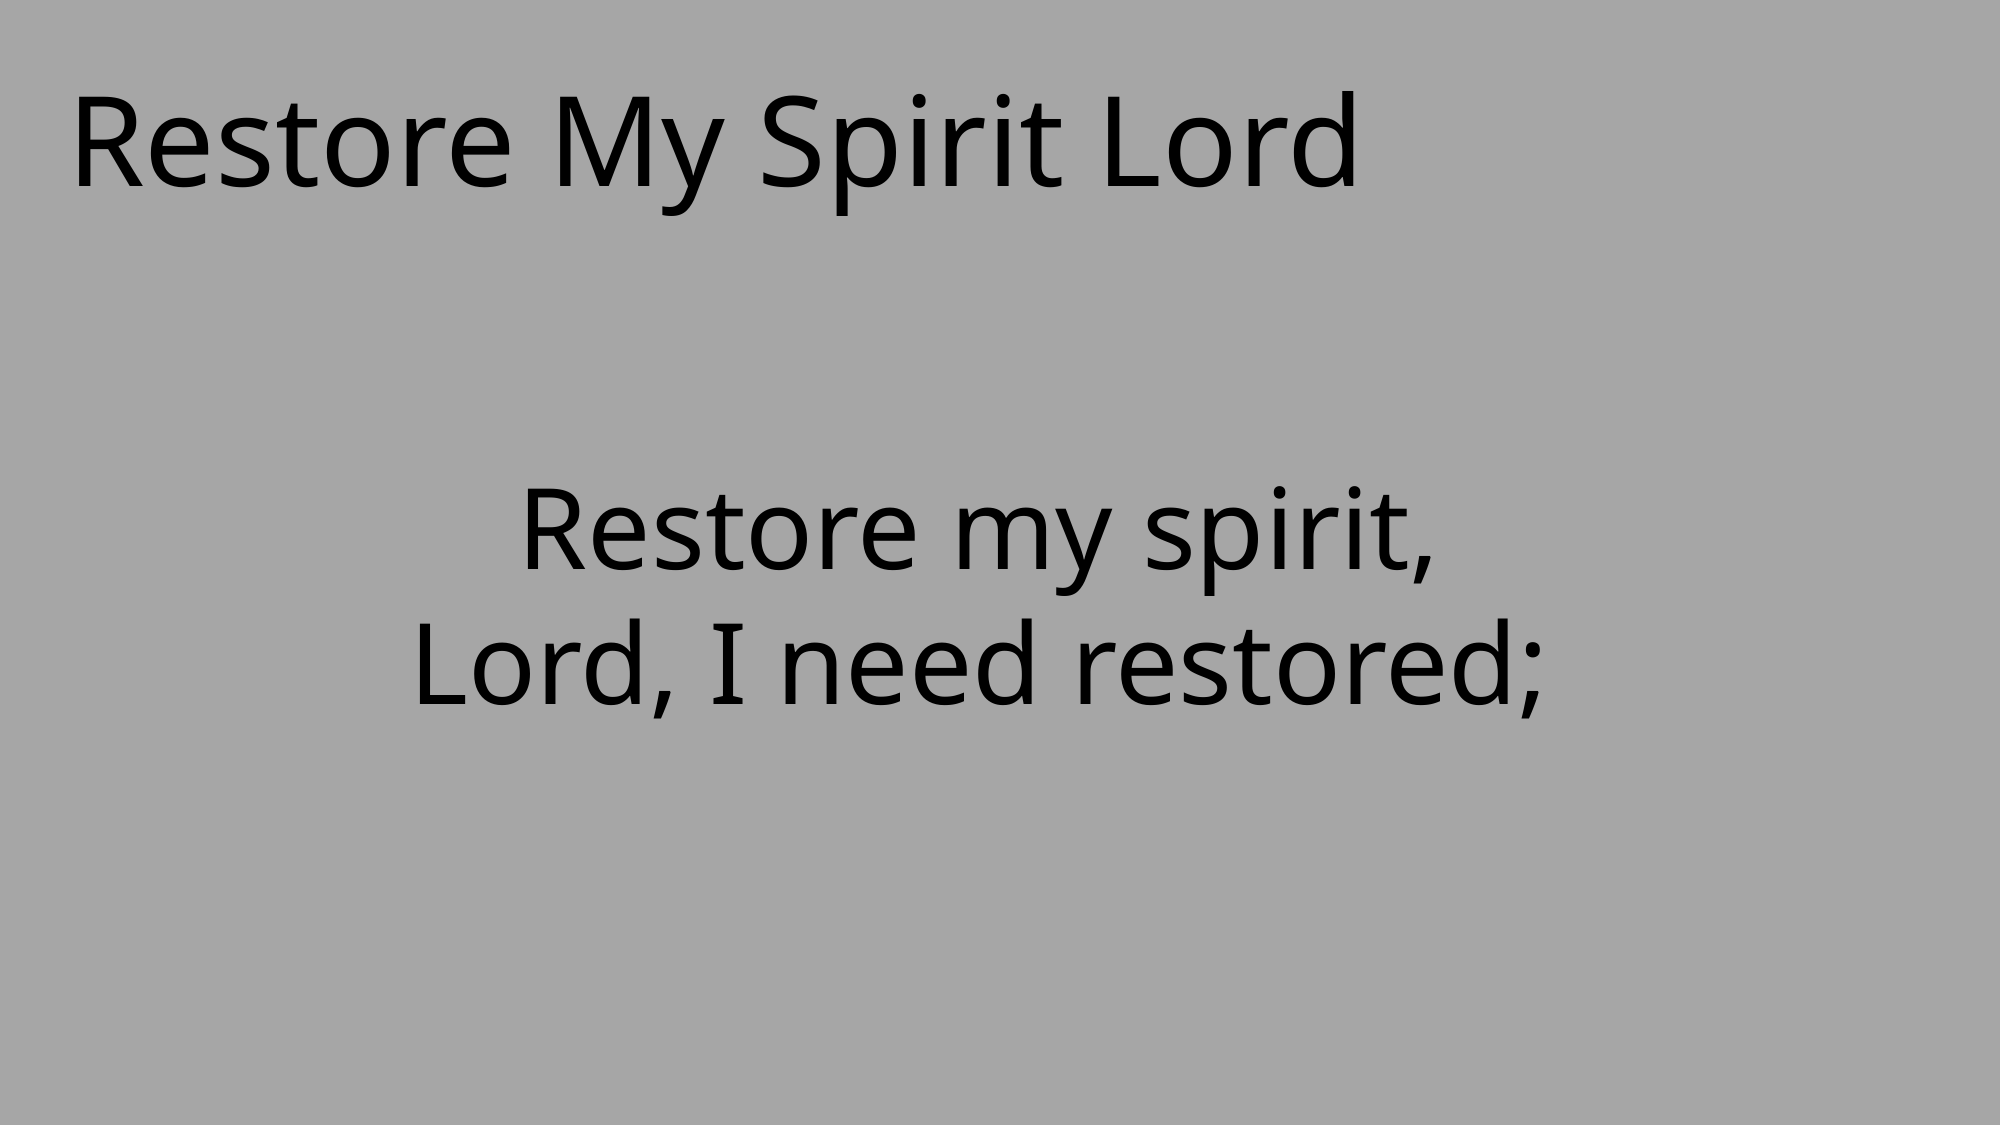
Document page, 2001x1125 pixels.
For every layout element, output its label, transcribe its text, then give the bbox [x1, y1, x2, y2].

text_box Restore My Spirit Lord Restore my spirit, Lord, I need restored; [19, 54, 1939, 845]
